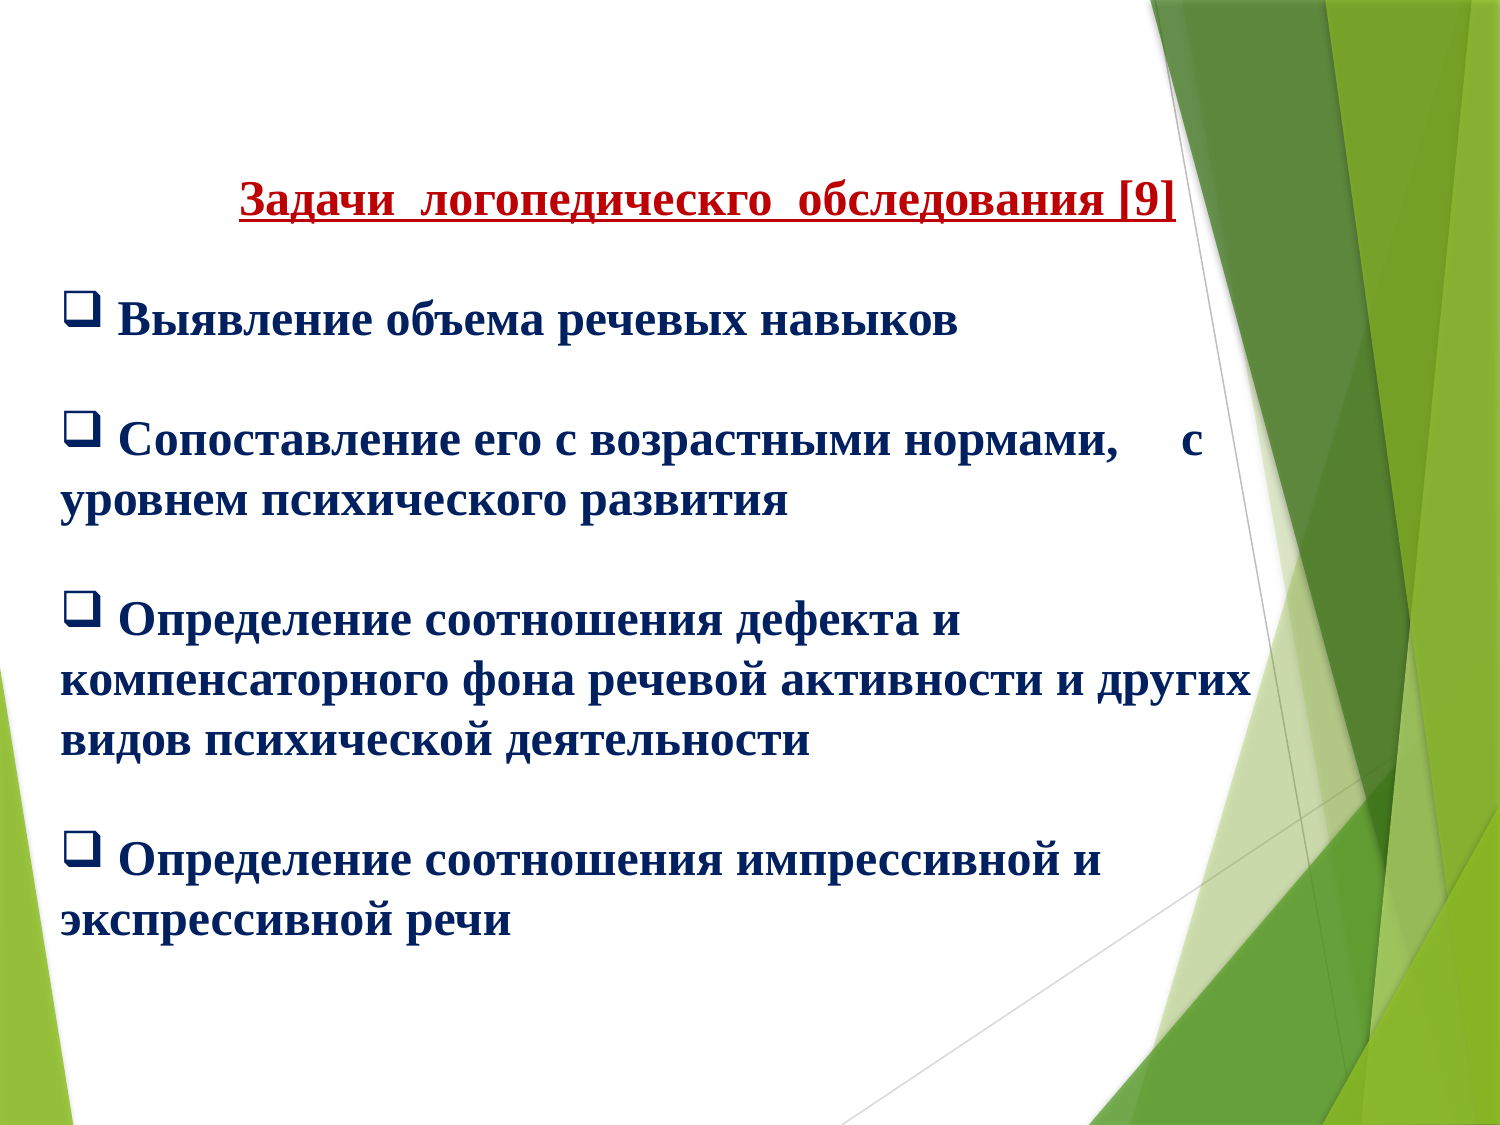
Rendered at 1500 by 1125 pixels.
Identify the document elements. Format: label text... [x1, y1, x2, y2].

text_box Задачи логопедическго обследования [9] Выявление объема речевых навыков Сопоставление его с возрастными нормами, с уровнем психического развития Определение соотношения дефекта и компенсаторного фона речевой активности и других видов психической деятельности Определение соотношения импрессивной и экспрессивной речи [45, 158, 1370, 1014]
